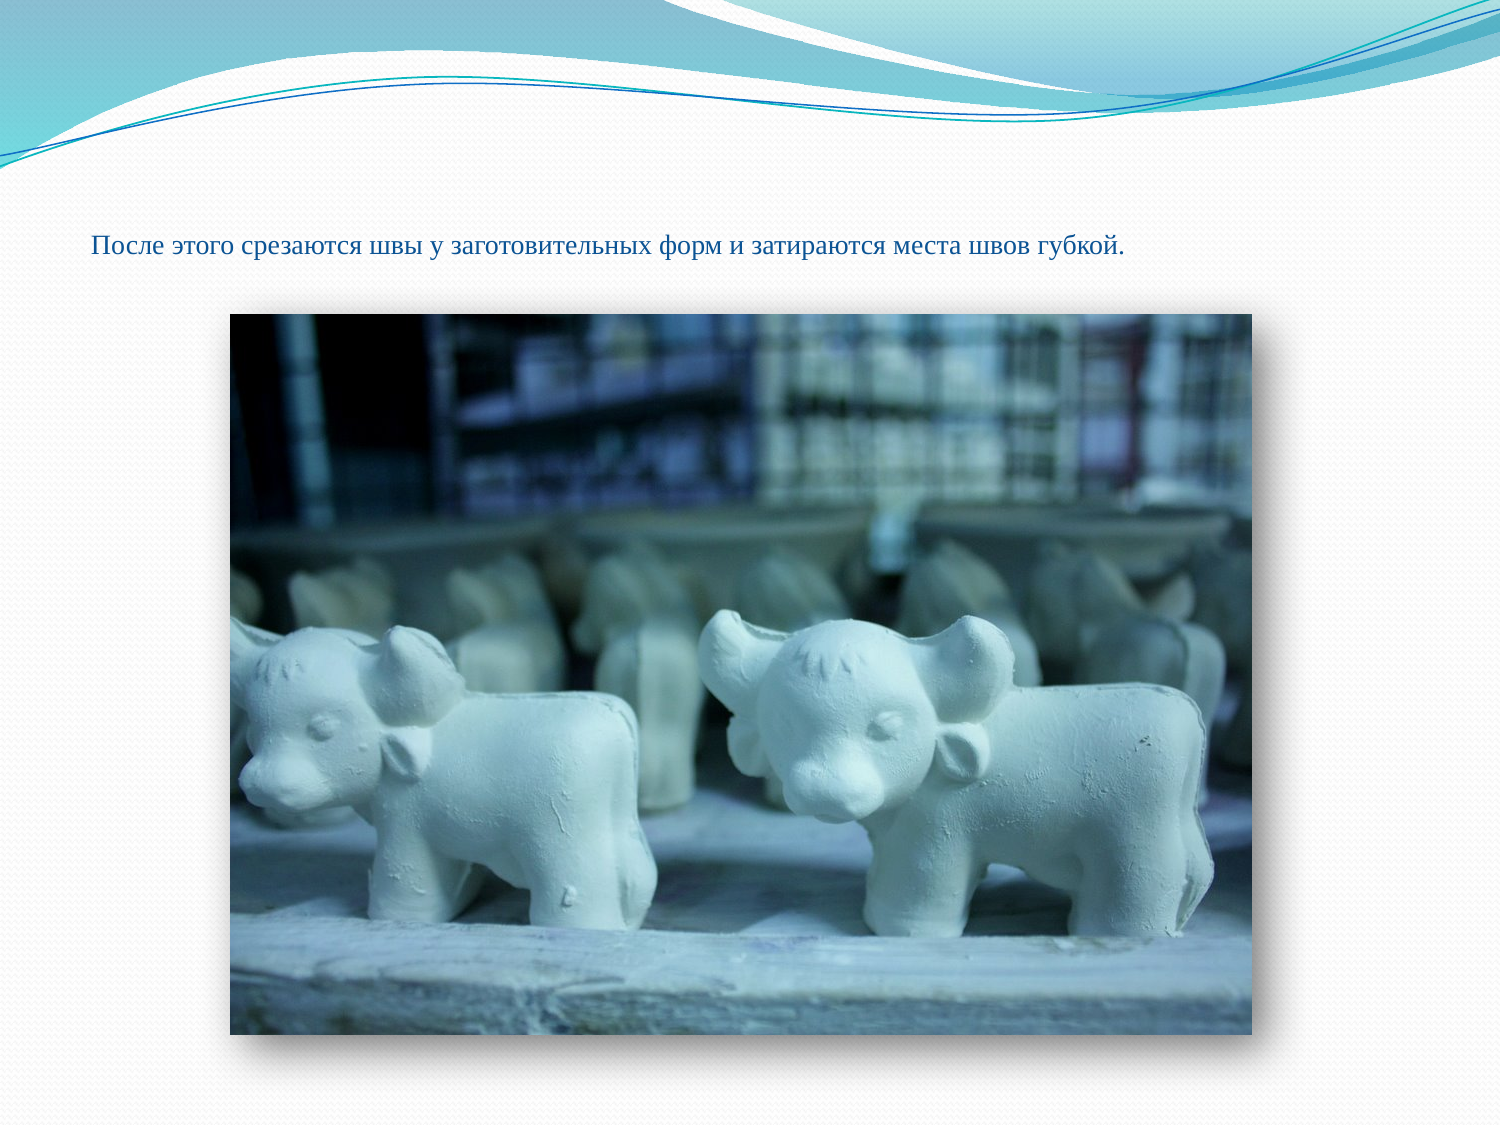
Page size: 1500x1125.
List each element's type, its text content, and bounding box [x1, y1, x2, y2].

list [229, 314, 1252, 1035]
title После этого срезаются швы у заготовительных форм и затираются места швов губкой. [75, 113, 1425, 268]
